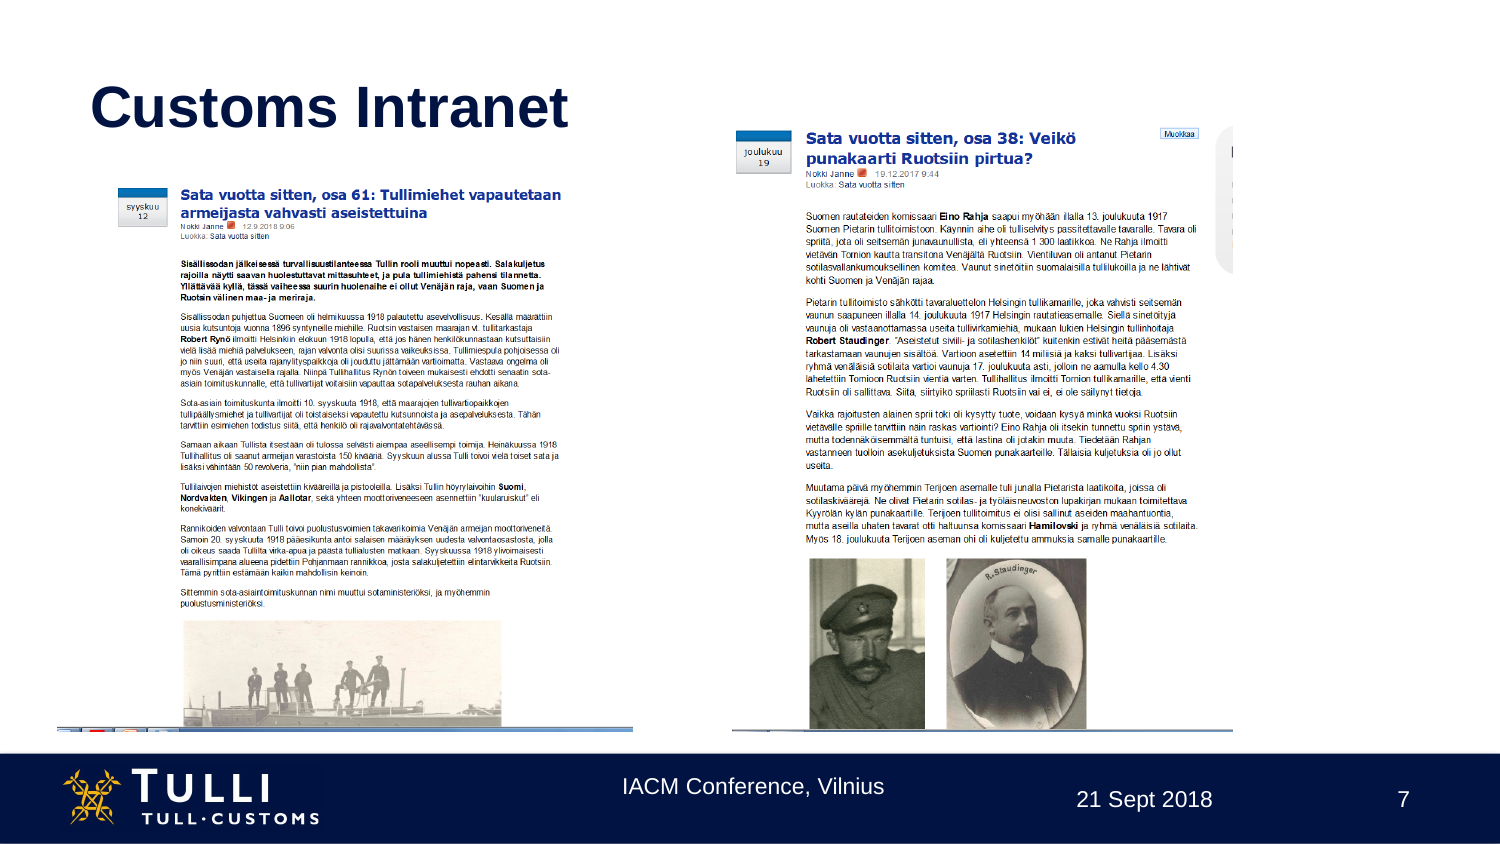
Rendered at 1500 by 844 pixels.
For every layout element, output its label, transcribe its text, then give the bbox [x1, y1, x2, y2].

picture [732, 112, 1233, 732]
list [57, 174, 633, 732]
footer IACM Conference, Vilnius [458, 753, 1049, 844]
picture [61, 764, 322, 833]
title Customs Intranet [75, 33, 1425, 175]
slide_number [1049, 753, 1227, 844]
slide_number 7 [1227, 753, 1425, 844]
